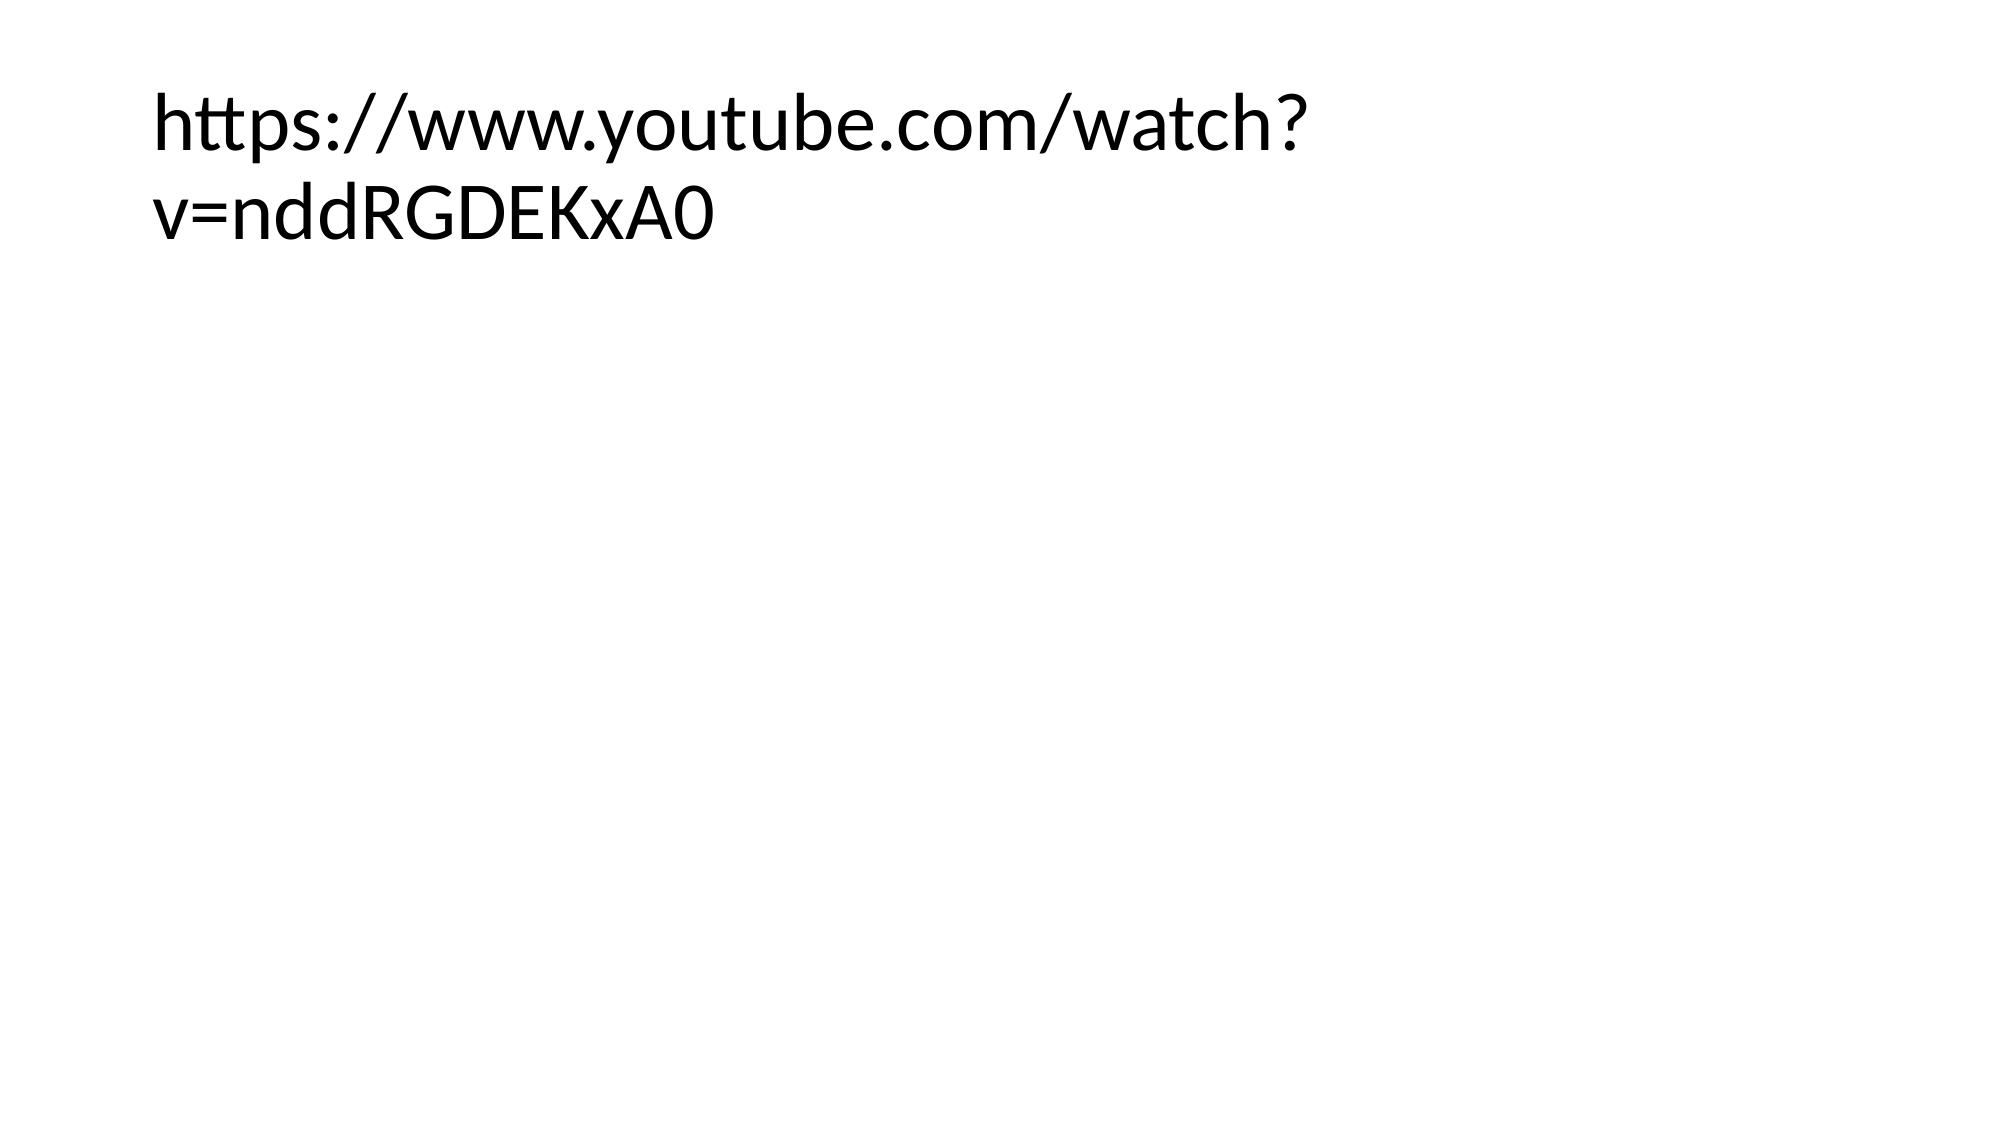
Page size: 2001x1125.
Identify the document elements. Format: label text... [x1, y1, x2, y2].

title https://www.youtube.com/watch?v=nddRGDEKxA0 [137, 59, 1863, 278]
